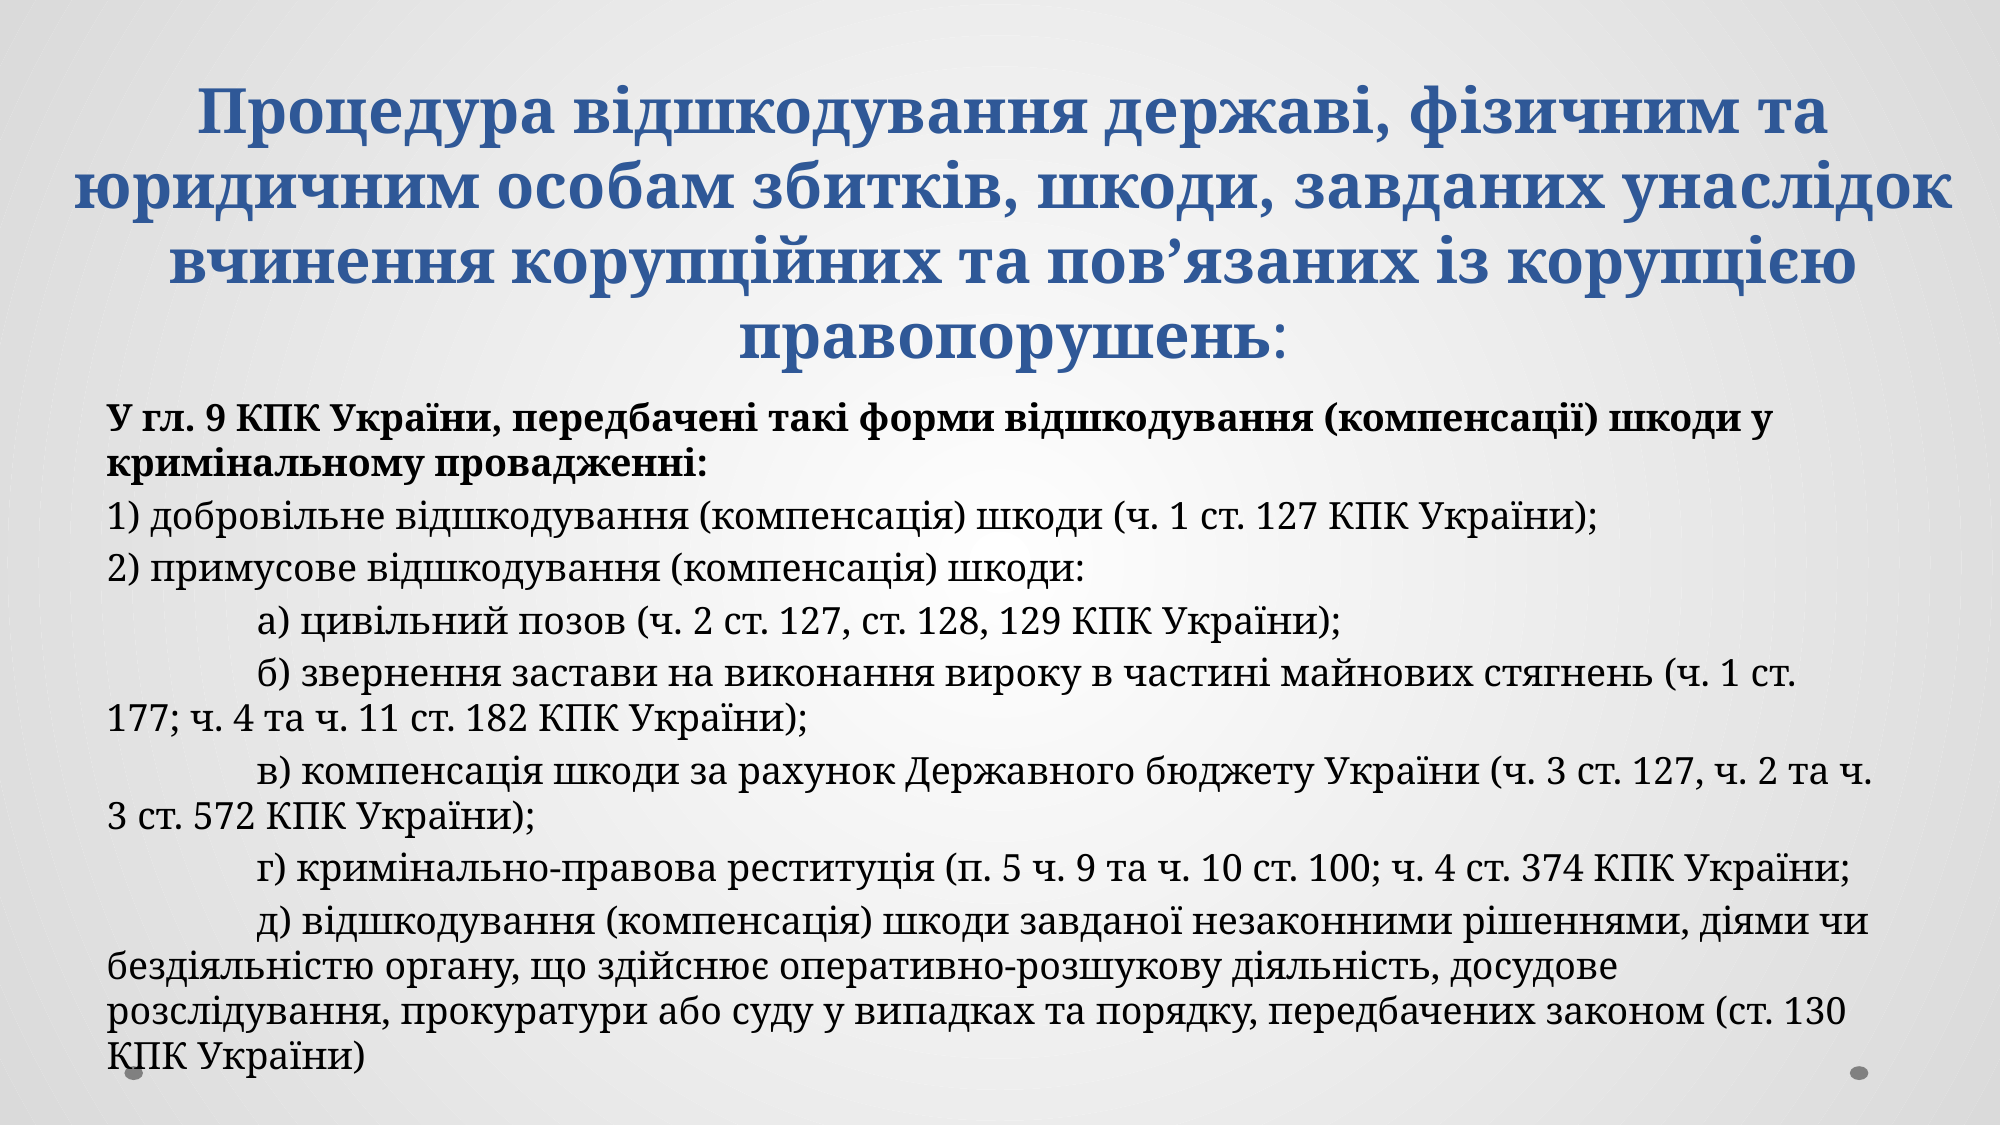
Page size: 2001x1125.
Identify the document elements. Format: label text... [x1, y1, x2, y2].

title Процедура відшкодування державі, фізичним та юридичним особам збитків, шкоди, завданих унаслідок вчинення корупційних та пов’язаних із корупцією правопорушень: [51, 60, 1978, 379]
list У гл. 9 КПК України, передбачені такі форми відшкодування (компенсації) шкоди у кримінальному провадженні: 1) добровільне відшкодування (компенсація) шкоди (ч. 1 ст. 127 КПК України); 2) примусове відшкодування (компенсація) шкоди: а) цивільний позов (ч. 2 ст. 127, ст. 128, 129 КПК України); б) звернення застави на виконання вироку в частині майнових стягнень (ч. 1 ст. 177; ч. 4 та ч. 11 ст. 182 КПК України); в) компенсація шкоди за рахунок Державного бюджету України (ч. 3 ст. 127, ч. 2 та ч. 3 ст. 572 КПК України); г) кримінально-правова реституція (п. 5 ч. 9 та ч. 10 ст. 100; ч. 4 ст. 374 КПК України; д) відшкодування (компенсація) шкоди завданої незаконними рішеннями, діями чи бездіяльністю органу, що здійснює оперативно-розшукову діяльність, досудове розслідування, прокуратури або суду у випадках та порядку, передбачених законом (ст. 130 КПК України) [91, 386, 1892, 1109]
